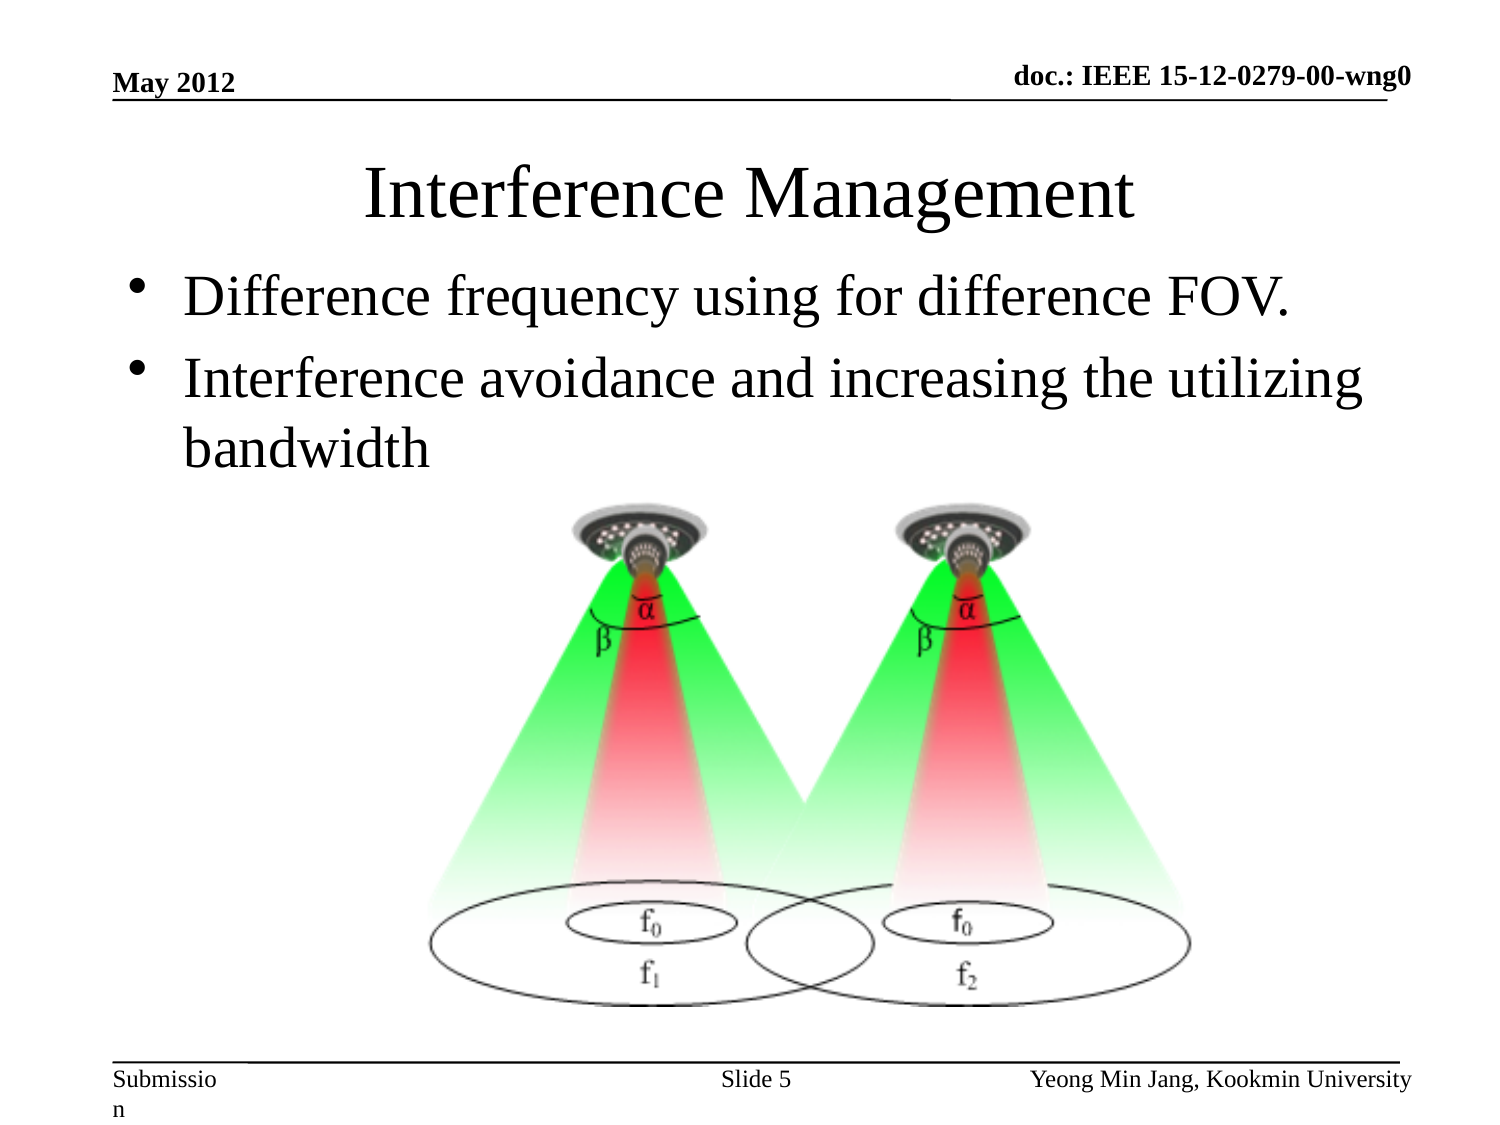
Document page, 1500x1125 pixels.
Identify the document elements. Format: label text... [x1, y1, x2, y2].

picture [387, 487, 1230, 1008]
footer Yeong Min Jang, Kookmin University [899, 1061, 1413, 1093]
list Difference frequency using for difference FOV. Interference avoidance and increasing the utilizing bandwidth [112, 249, 1388, 1001]
text_box [887, 41, 1450, 92]
slide_number Slide 5 [712, 1061, 800, 1093]
title Interference Management [112, 112, 1388, 249]
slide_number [112, 62, 376, 99]
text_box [998, 48, 1500, 100]
